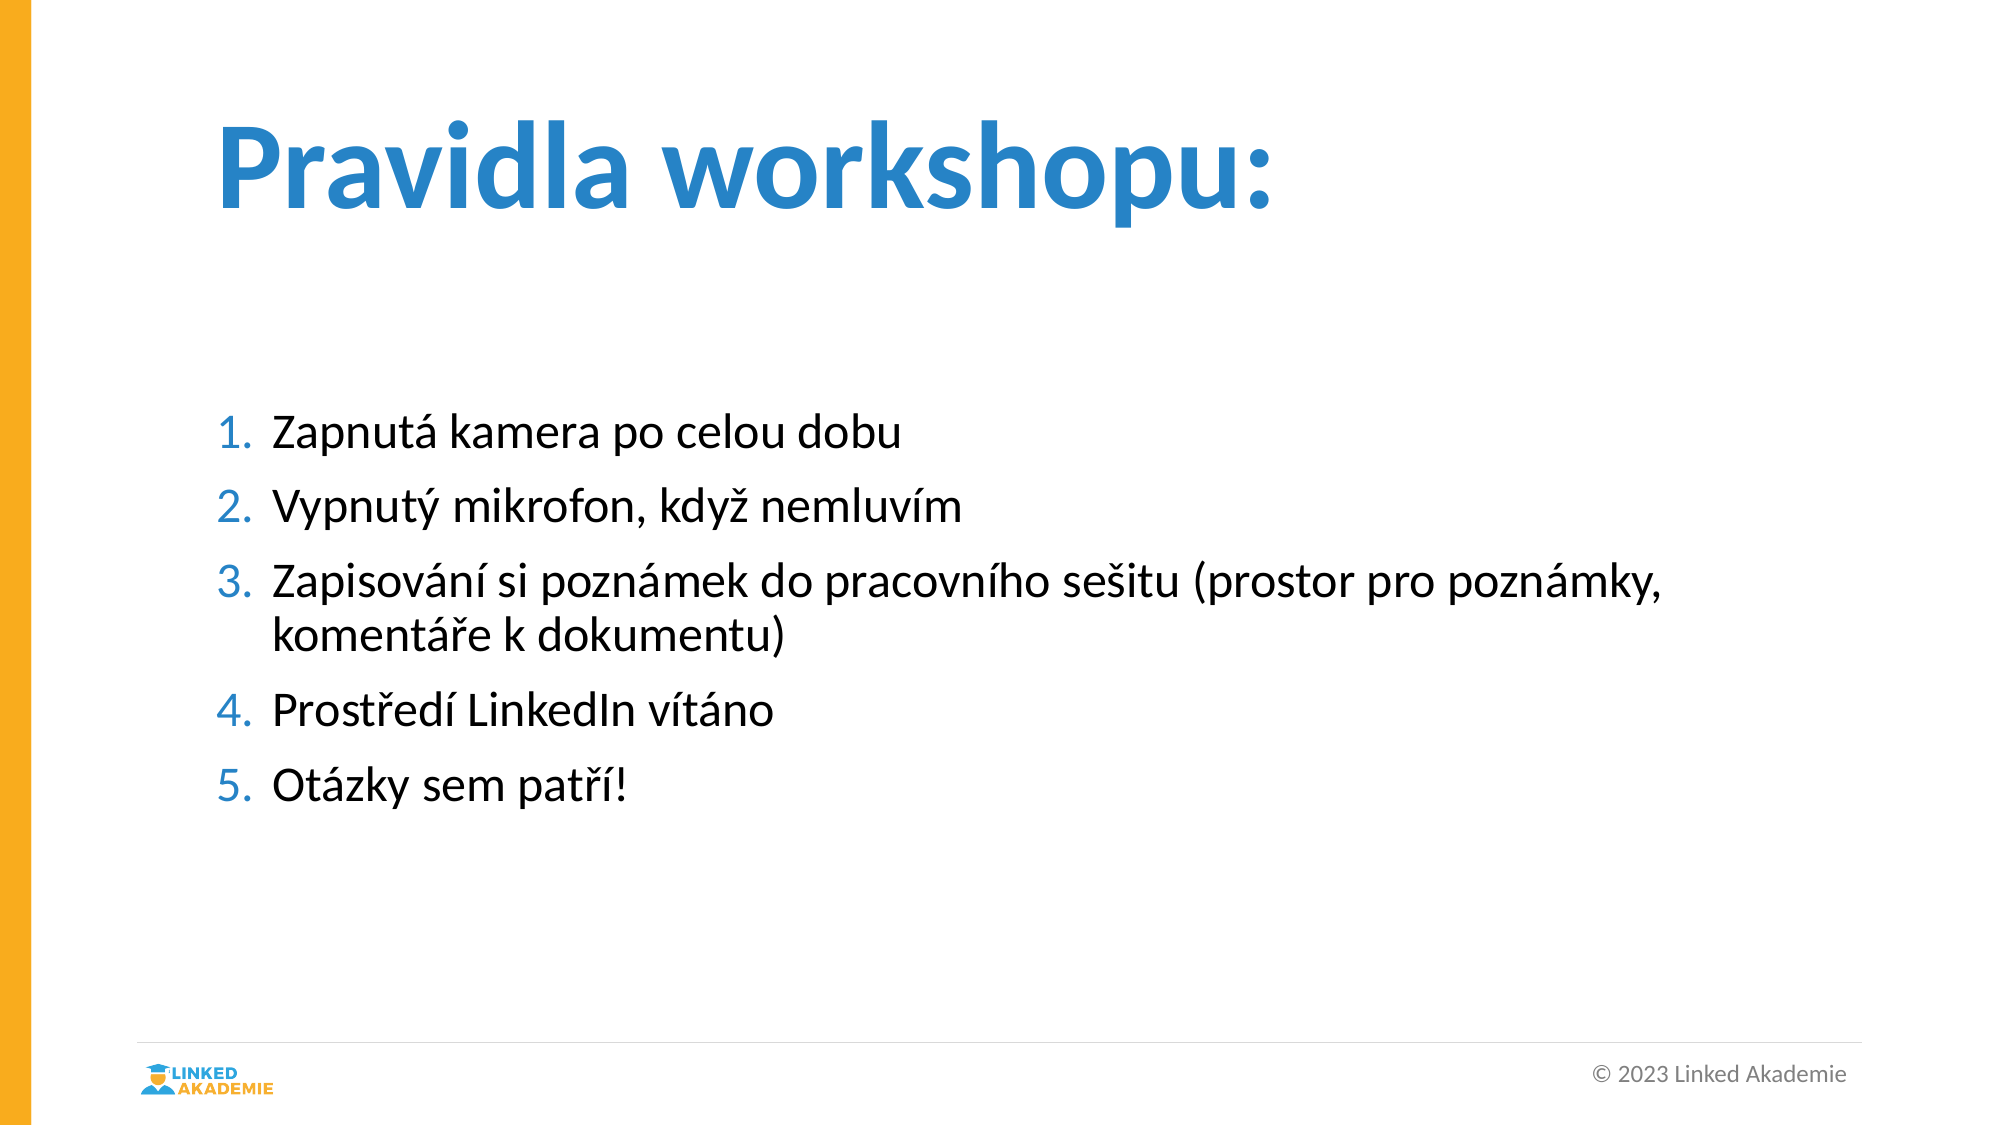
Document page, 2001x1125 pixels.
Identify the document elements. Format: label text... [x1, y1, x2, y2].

title Pravidla workshopu: [201, 59, 1799, 278]
picture [0, 0, 2001, 1125]
list Zapnutá kamera po celou dobu Vypnutý mikrofon, když nemluvím Zapisování si poznámek do pracovního sešitu (prostor pro poznámky, komentáře k dokumentu) Prostředí LinkedIn vítáno Otázky sem patří! [201, 397, 1799, 989]
